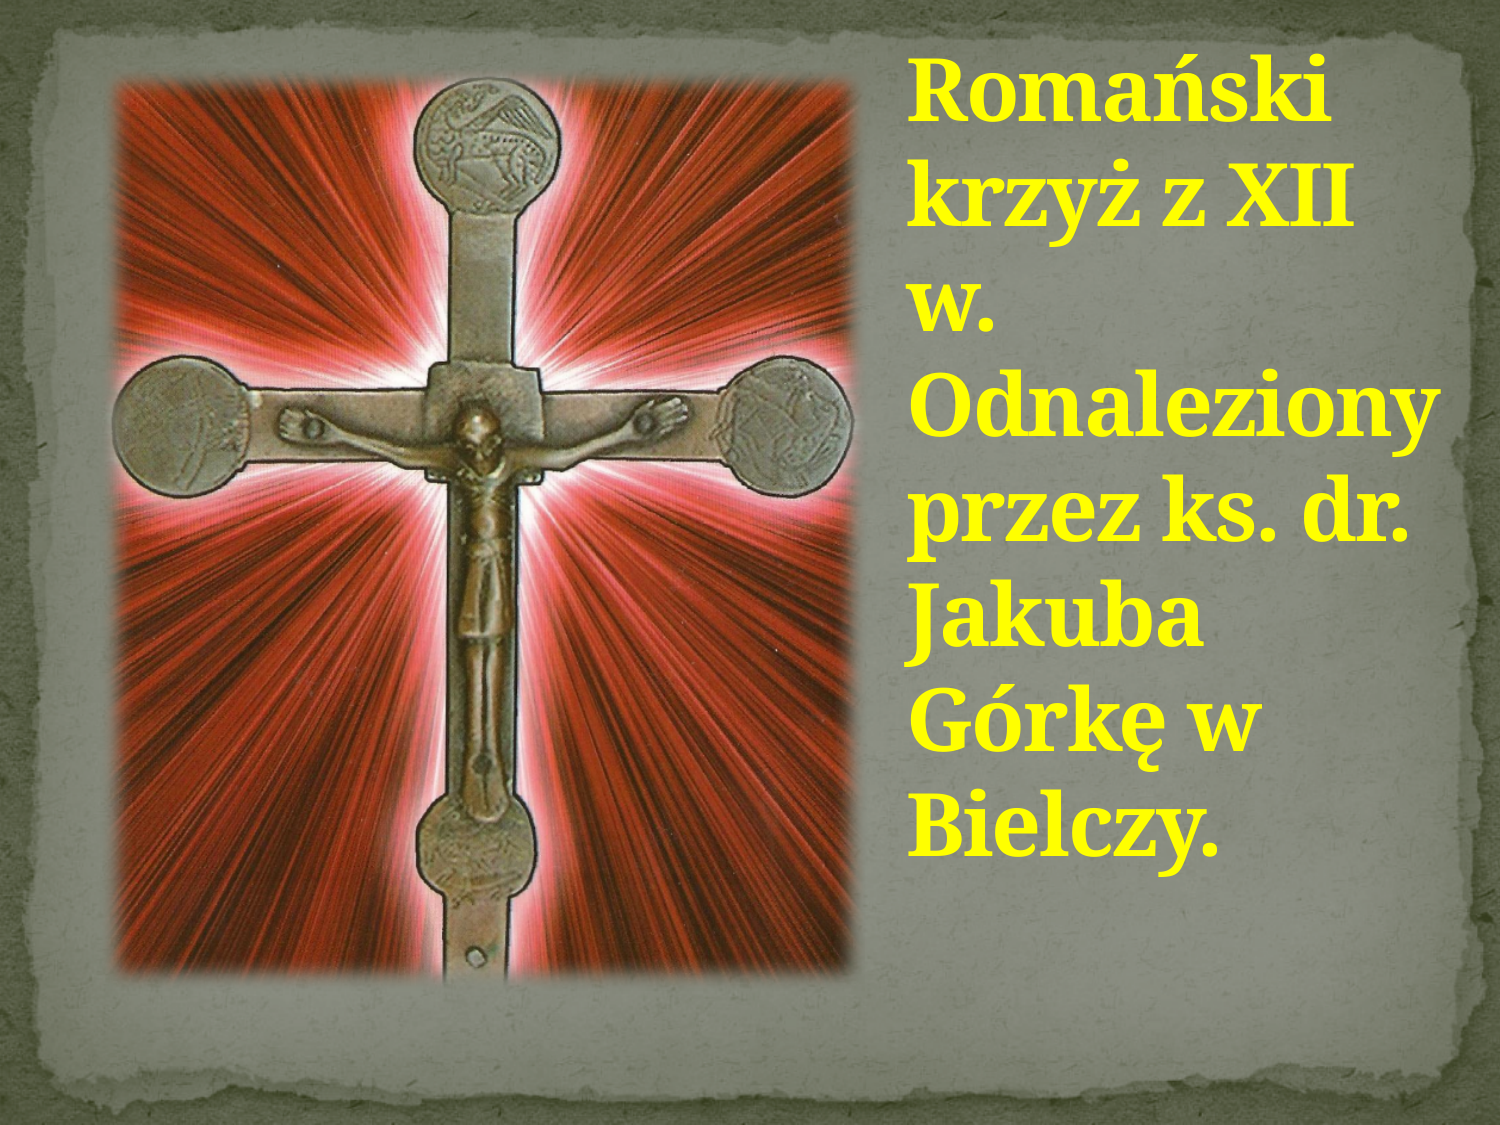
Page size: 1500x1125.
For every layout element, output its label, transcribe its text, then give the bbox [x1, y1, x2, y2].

title Romański krzyż z XII w. Odnaleziony przez ks. dr. Jakuba Górkę w Bielczy. [891, 24, 1459, 882]
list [103, 69, 867, 989]
